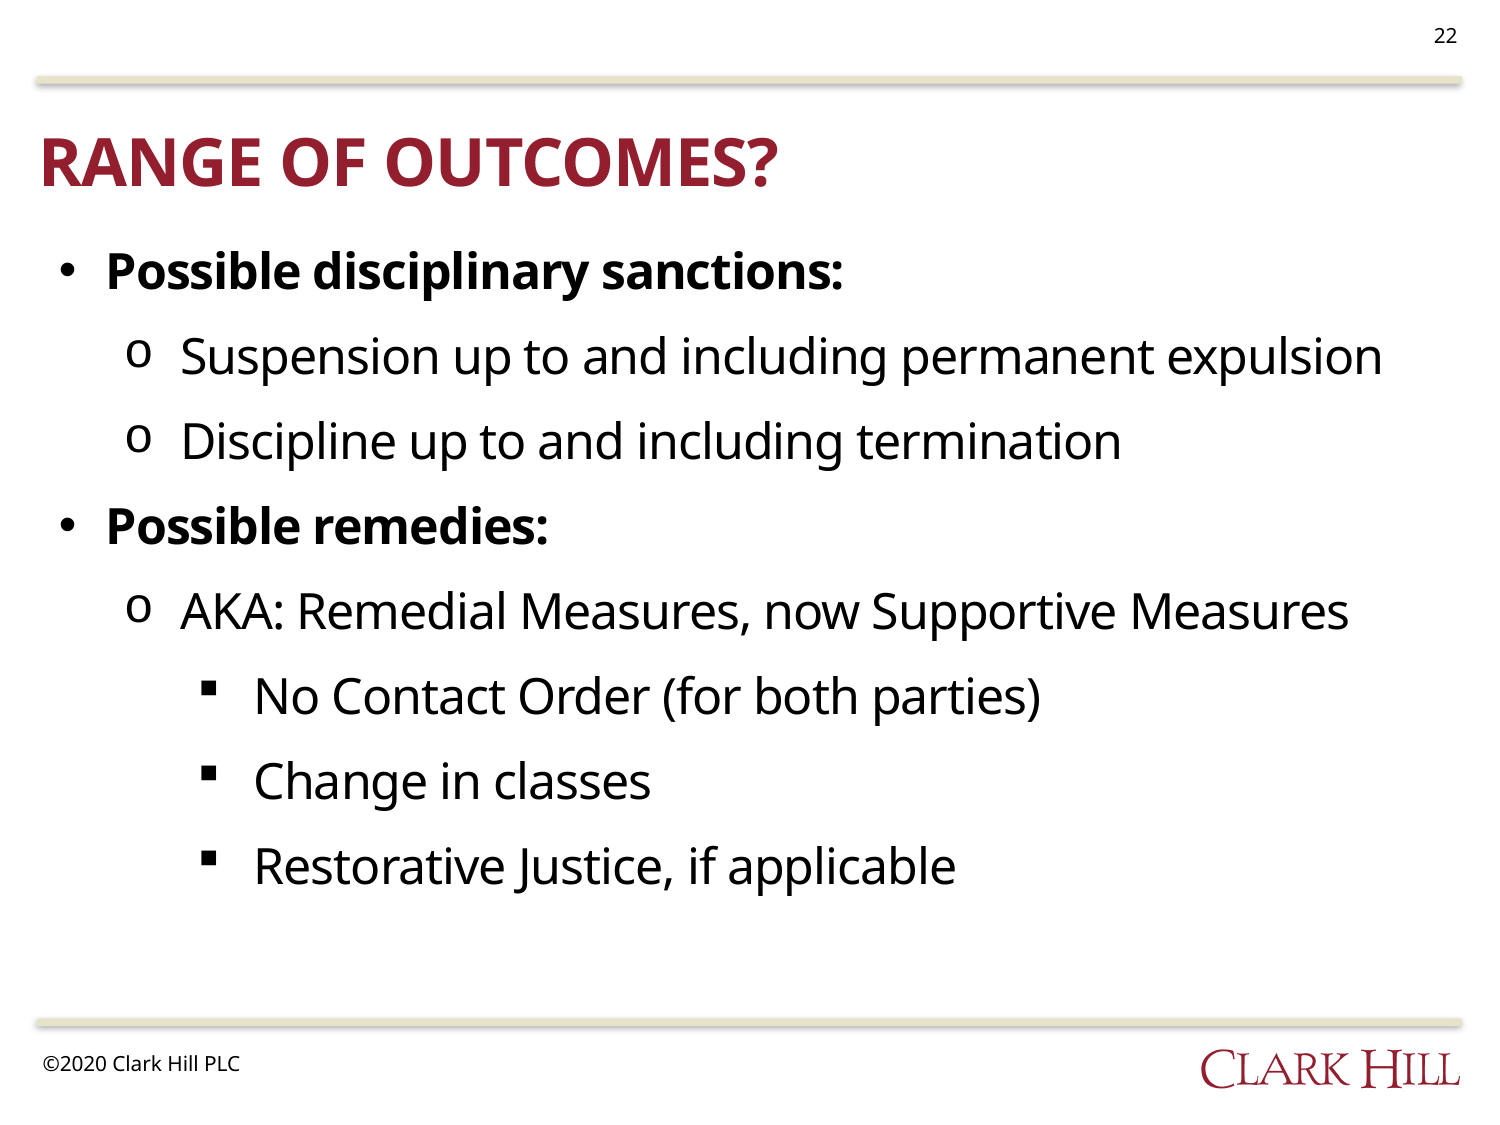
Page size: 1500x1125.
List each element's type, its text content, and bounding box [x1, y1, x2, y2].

text_box 22 [1412, 15, 1473, 58]
title range of outcomes? [23, 112, 1452, 193]
picture [1195, 1045, 1464, 1092]
text_box ©2020 Clark Hill PLC [27, 1042, 303, 1103]
list Possible disciplinary sanctions: Suspension up to and including permanent expulsion Discipline up to and including termination Possible remedies: AKA: Remedial Measures, now Supportive Measures No Contact Order (for both parties) Change in classes Restorative Justice, if applicable [43, 232, 1452, 1009]
